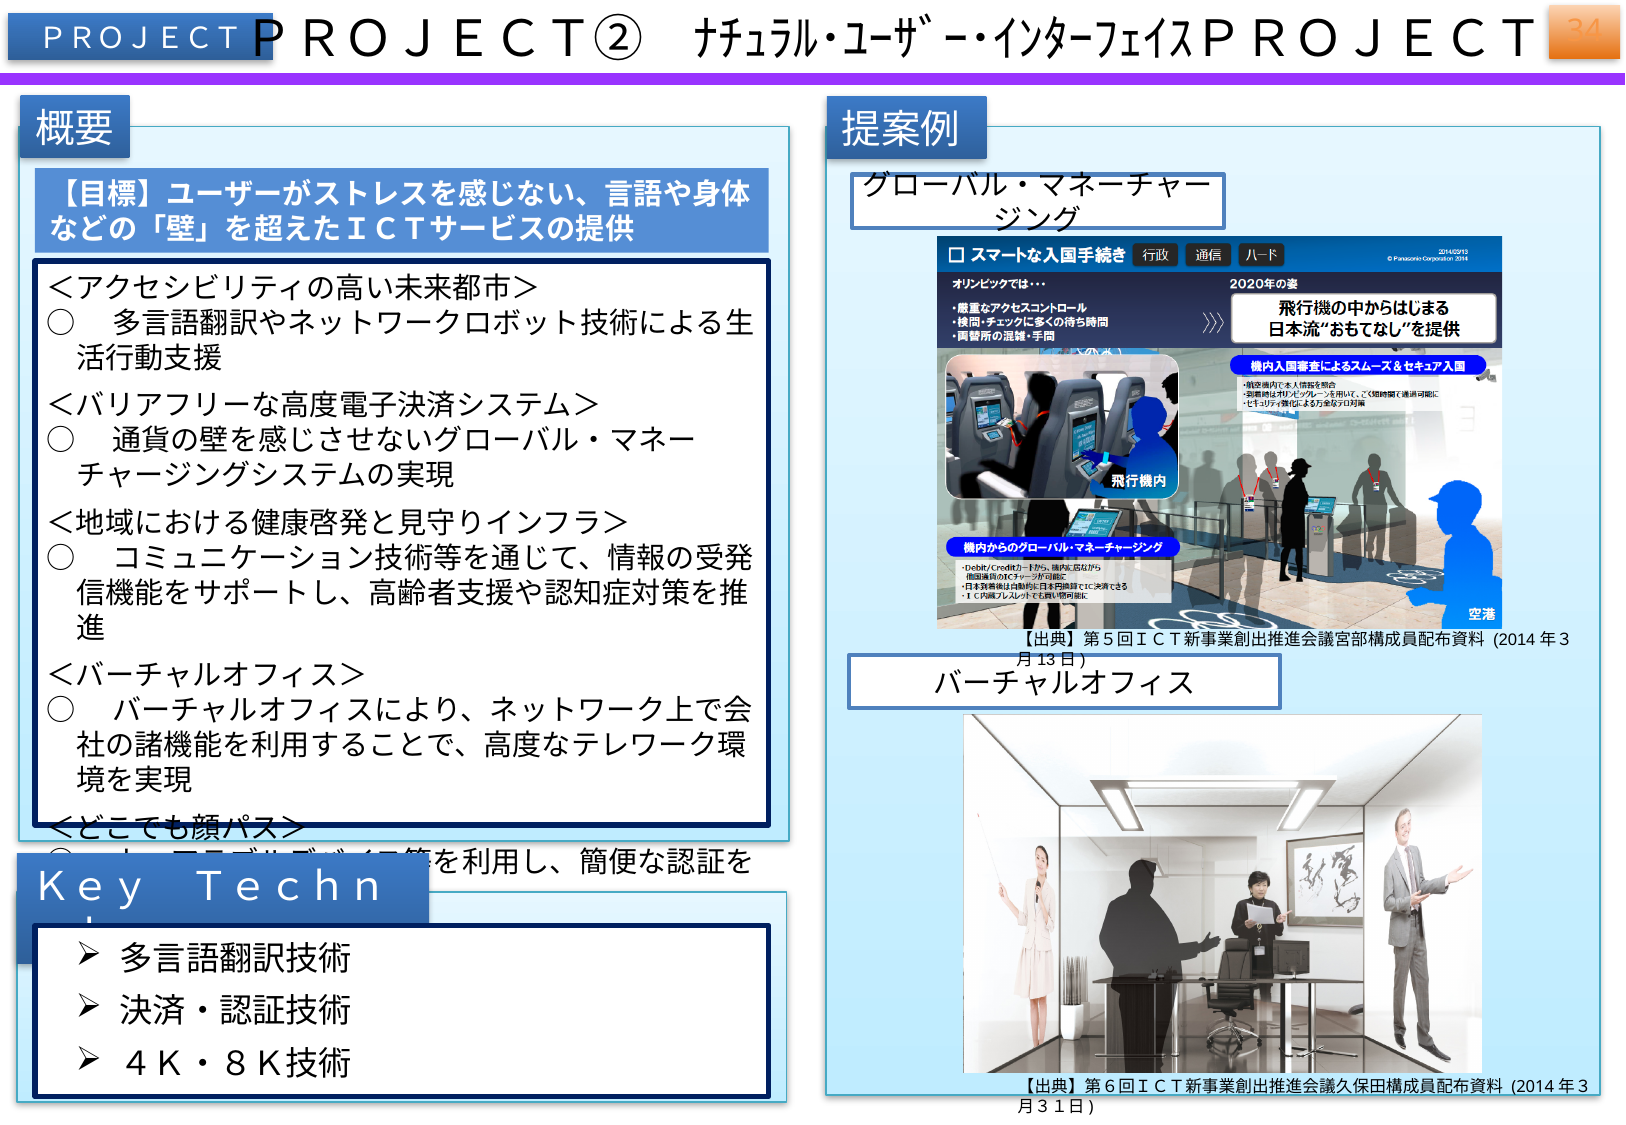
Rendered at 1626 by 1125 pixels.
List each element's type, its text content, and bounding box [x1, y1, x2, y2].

text_box 概要 [20, 95, 130, 158]
text_box バーチャルオフィス [847, 653, 1282, 710]
text_box 提案例 [826, 96, 987, 159]
picture [963, 714, 1483, 1074]
text_box 【出典】第５回ＩＣＴ新事業創出推進会議宮部構成員配布資料 (2014年３月13日) [1001, 621, 1593, 676]
text_box グローバル・マネーチャージング [850, 172, 1226, 230]
text_box 【目標】ユーザーがストレスを感じない、言語や身体などの「壁」を超えたＩＣＴサービスの提供 [34, 168, 769, 253]
text_box 【出典】第６回ＩＣＴ新事業創出推進会議久保田構成員配布資料 (2014年３月３１日) [1002, 1068, 1613, 1123]
text_box [16, 891, 787, 1103]
text_box [825, 126, 1601, 1096]
text_box ＰＲＯＪＥＣＴ [7, 12, 128, 61]
text_box [18, 126, 790, 842]
text_box Ｋｅｙ Ｔｅｃｈｎｏｌｏｇｙ [16, 853, 430, 964]
text_box ＜アクセシビリティの高い未来都市＞ ○ 多言語翻訳やネットワークロボット技術による生活行動支援 ＜バリアフリーな高度電子決済システム＞ ○ 通貨の壁を感じさせないグローバル・マネーチャージングシステムの実現 ＜地域における健康啓発と見守りインフラ＞ ○ コミュニケーション技術等を通じて、情報の受発信機能をサポートし、高齢者支援や認知症対策を推進 ＜バーチャルオフィス＞ ○ バーチャルオフィスにより、ネットワーク上で会社の諸機能を利用することで、高度なテレワーク環境を実現 ＜どこでも顔パス＞ ○ ウェアラブルデバイス等を利用し、簡便な認証を実現 [33, 259, 771, 827]
picture [936, 235, 1503, 629]
text_box 多言語翻訳技術 決済・認証技術 ４Ｋ・８Ｋ技術 [33, 923, 771, 1099]
text_box ＰＲＯＪＥＣＴ② ﾅﾁｭﾗﾙ･ﾕｰｻﾞｰ･ｲﾝﾀｰﾌｪｲｽＰＲＯＪＥＣＴ [128, 0, 1625, 78]
